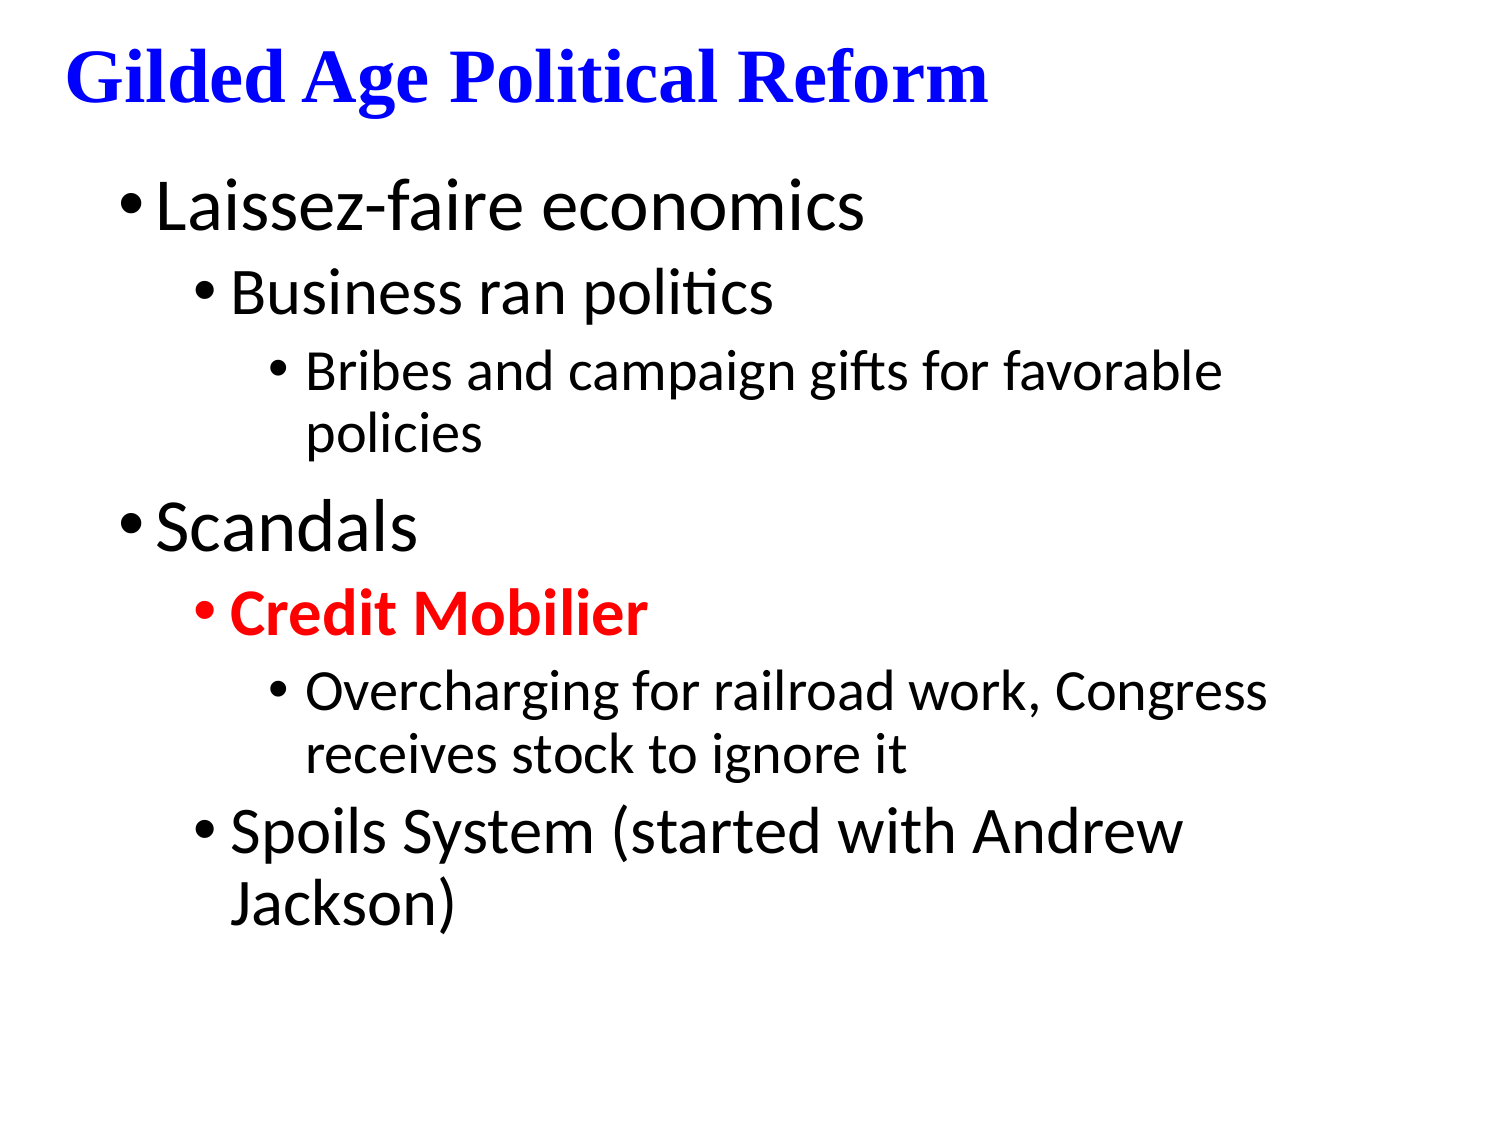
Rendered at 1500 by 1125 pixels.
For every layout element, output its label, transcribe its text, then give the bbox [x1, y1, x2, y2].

title Gilded Age Political Reform [49, 27, 1397, 127]
list Laissez-faire economics Business ran politics Bribes and campaign gifts for favorable policies Scandals Credit Mobilier Overcharging for railroad work, Congress receives stock to ignore it Spoils System (started with Andrew Jackson) [103, 158, 1397, 1091]
